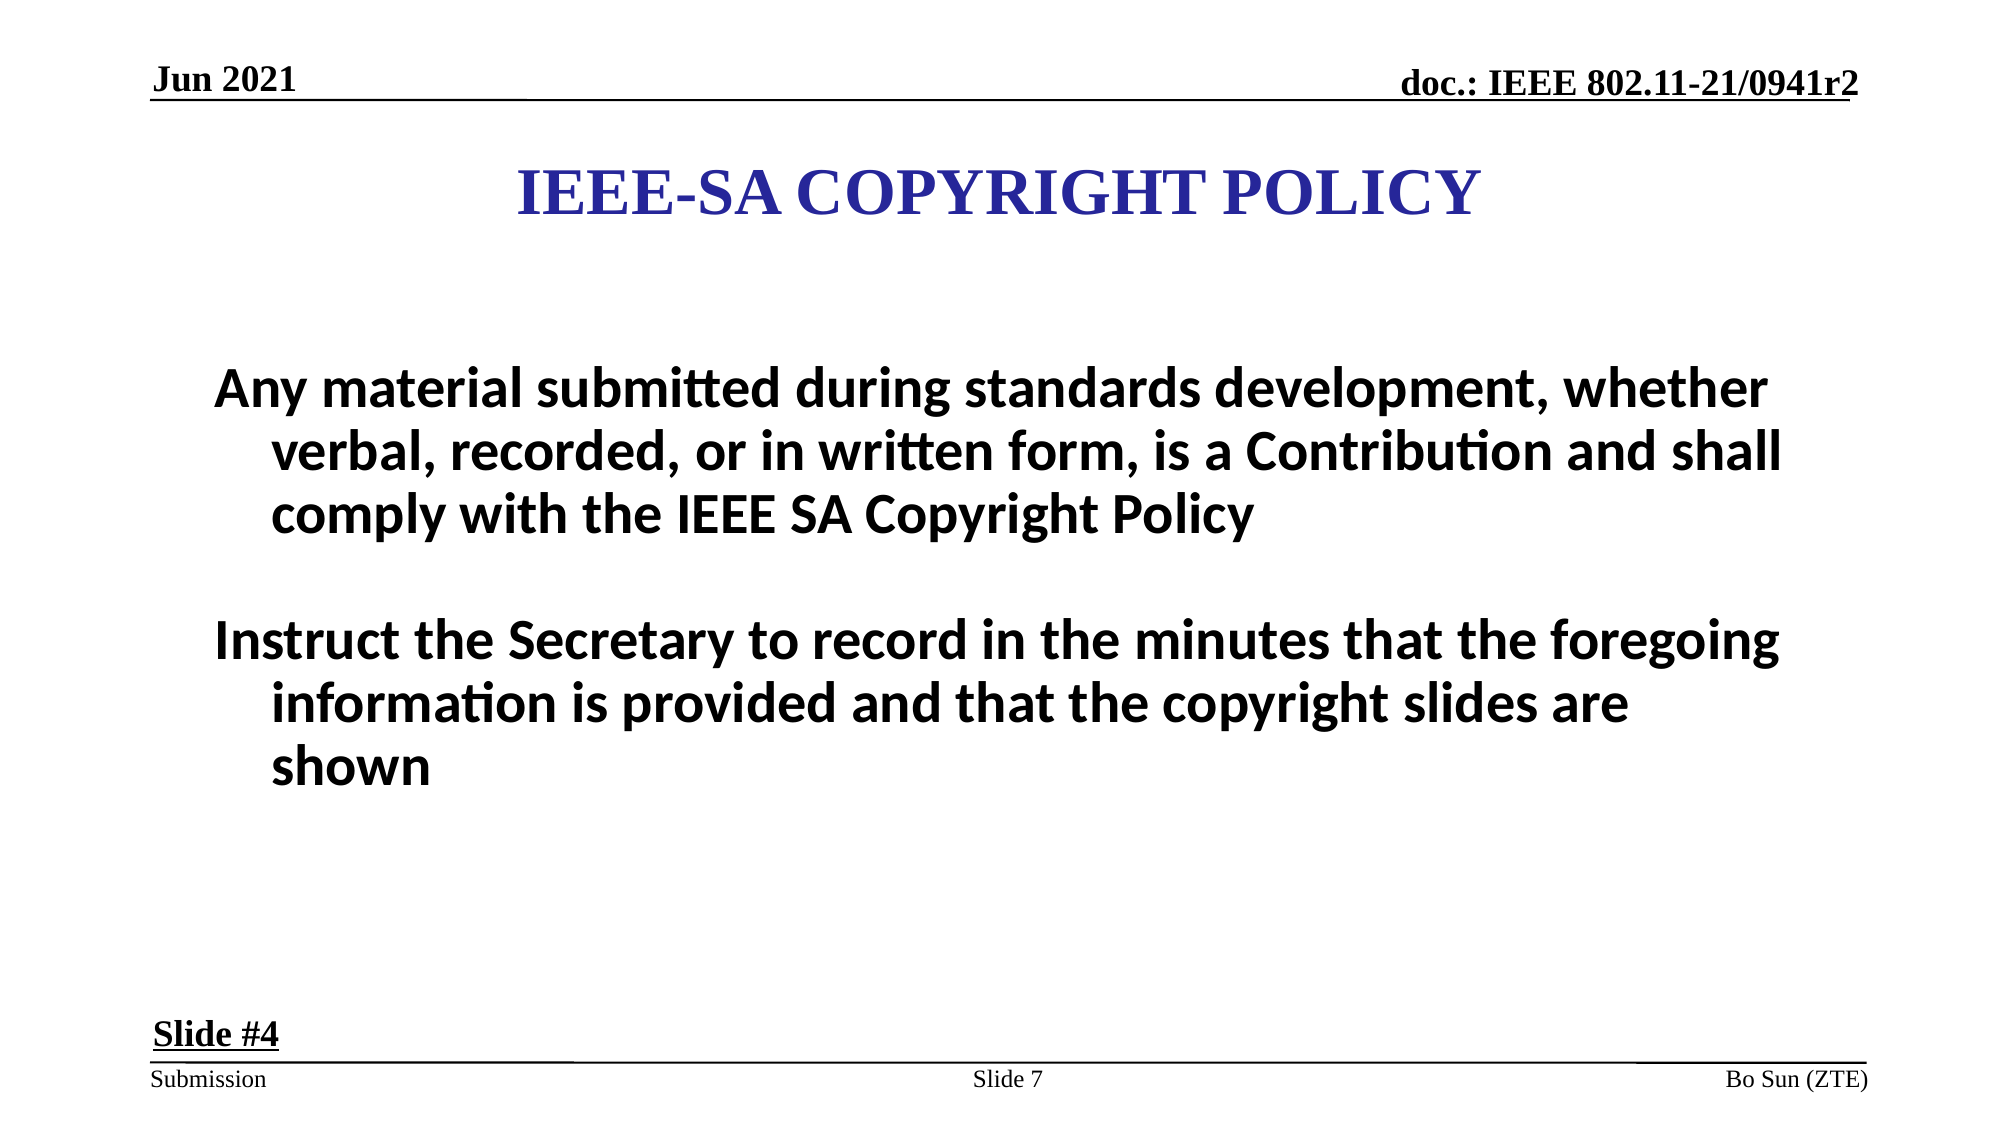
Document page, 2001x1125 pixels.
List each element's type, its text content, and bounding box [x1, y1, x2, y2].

text_box IEEE-SA COPYRIGHT POLICY [362, 100, 1638, 276]
text_box Slide #4 [138, 1002, 295, 1062]
footer Bo Sun (ZTE) [1171, 1061, 1869, 1093]
slide_number Slide 7 [949, 1061, 1067, 1123]
text_box Any material submitted during standards development, whether verbal, recorded, or in written form, is a Contribution and shall comply with the IEEE SA Copyright Policy Instruct the Secretary to record in the minutes that the foregoing information is provided and that the copyright slides are shown [200, 350, 1800, 913]
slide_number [152, 54, 563, 100]
